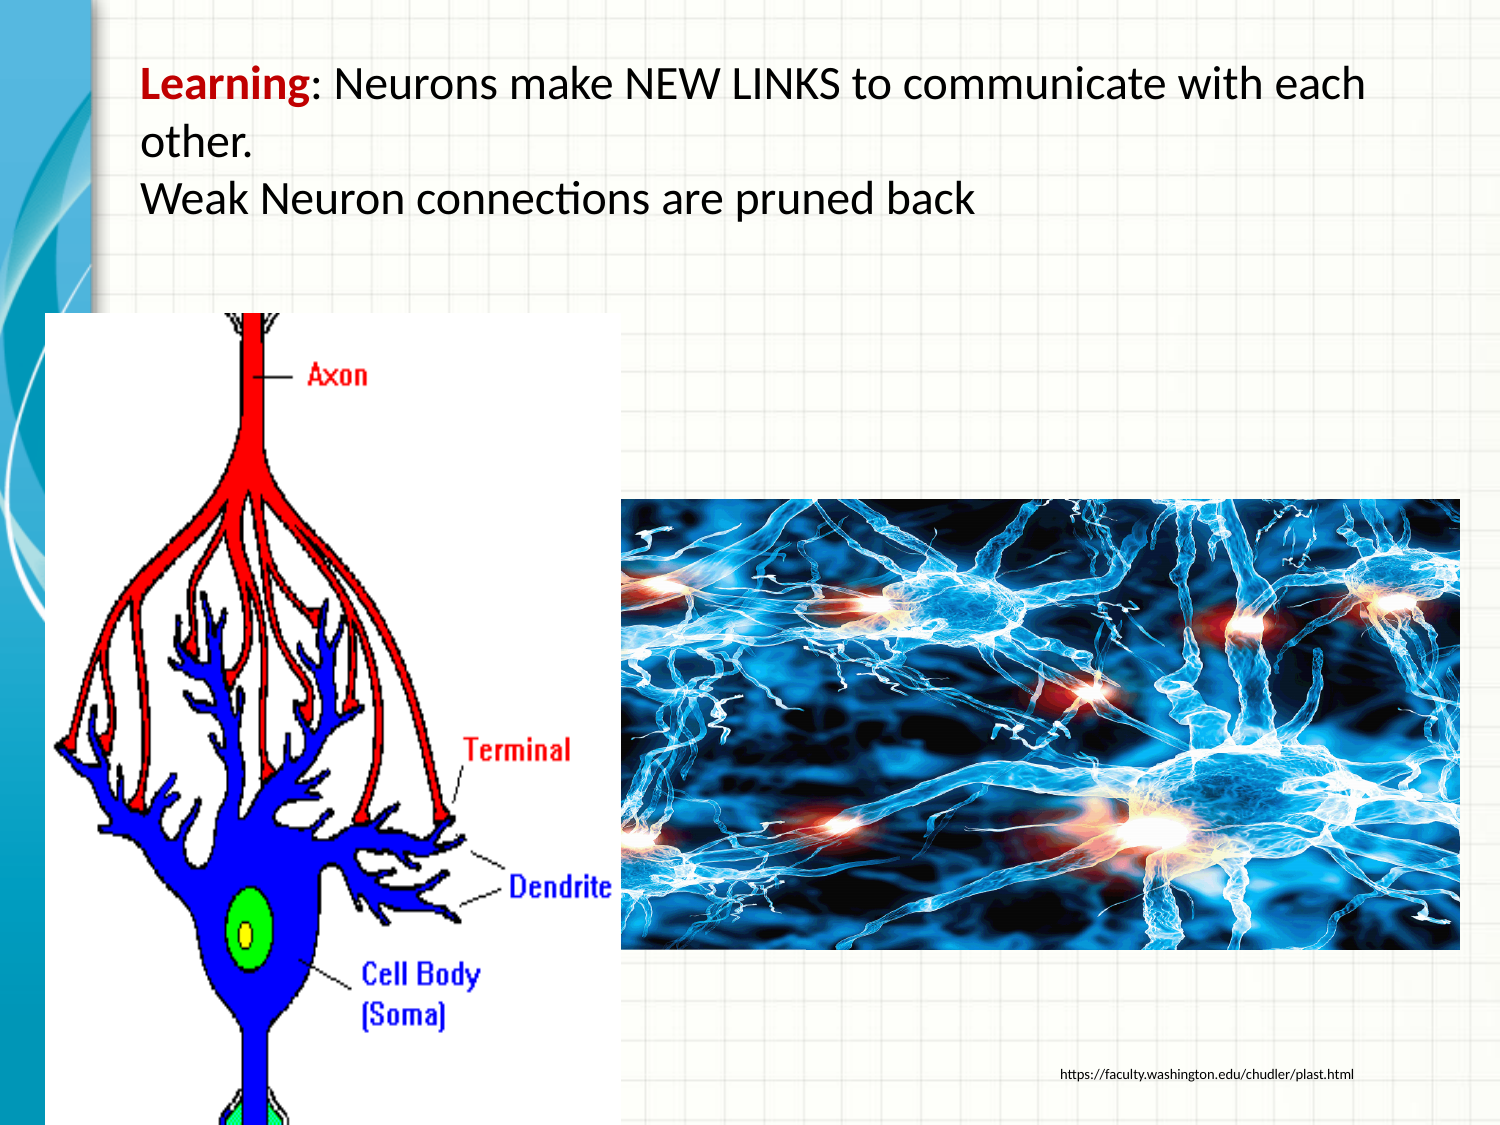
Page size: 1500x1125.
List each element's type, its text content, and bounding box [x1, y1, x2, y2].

picture [0, 0, 1500, 1125]
text_box https://faculty.washington.edu/chudler/plast.html [1045, 1057, 1432, 1090]
title Learning: Neurons make NEW LINKS to communicate with each other. Weak Neuron connections are pruned back [125, 44, 1450, 232]
